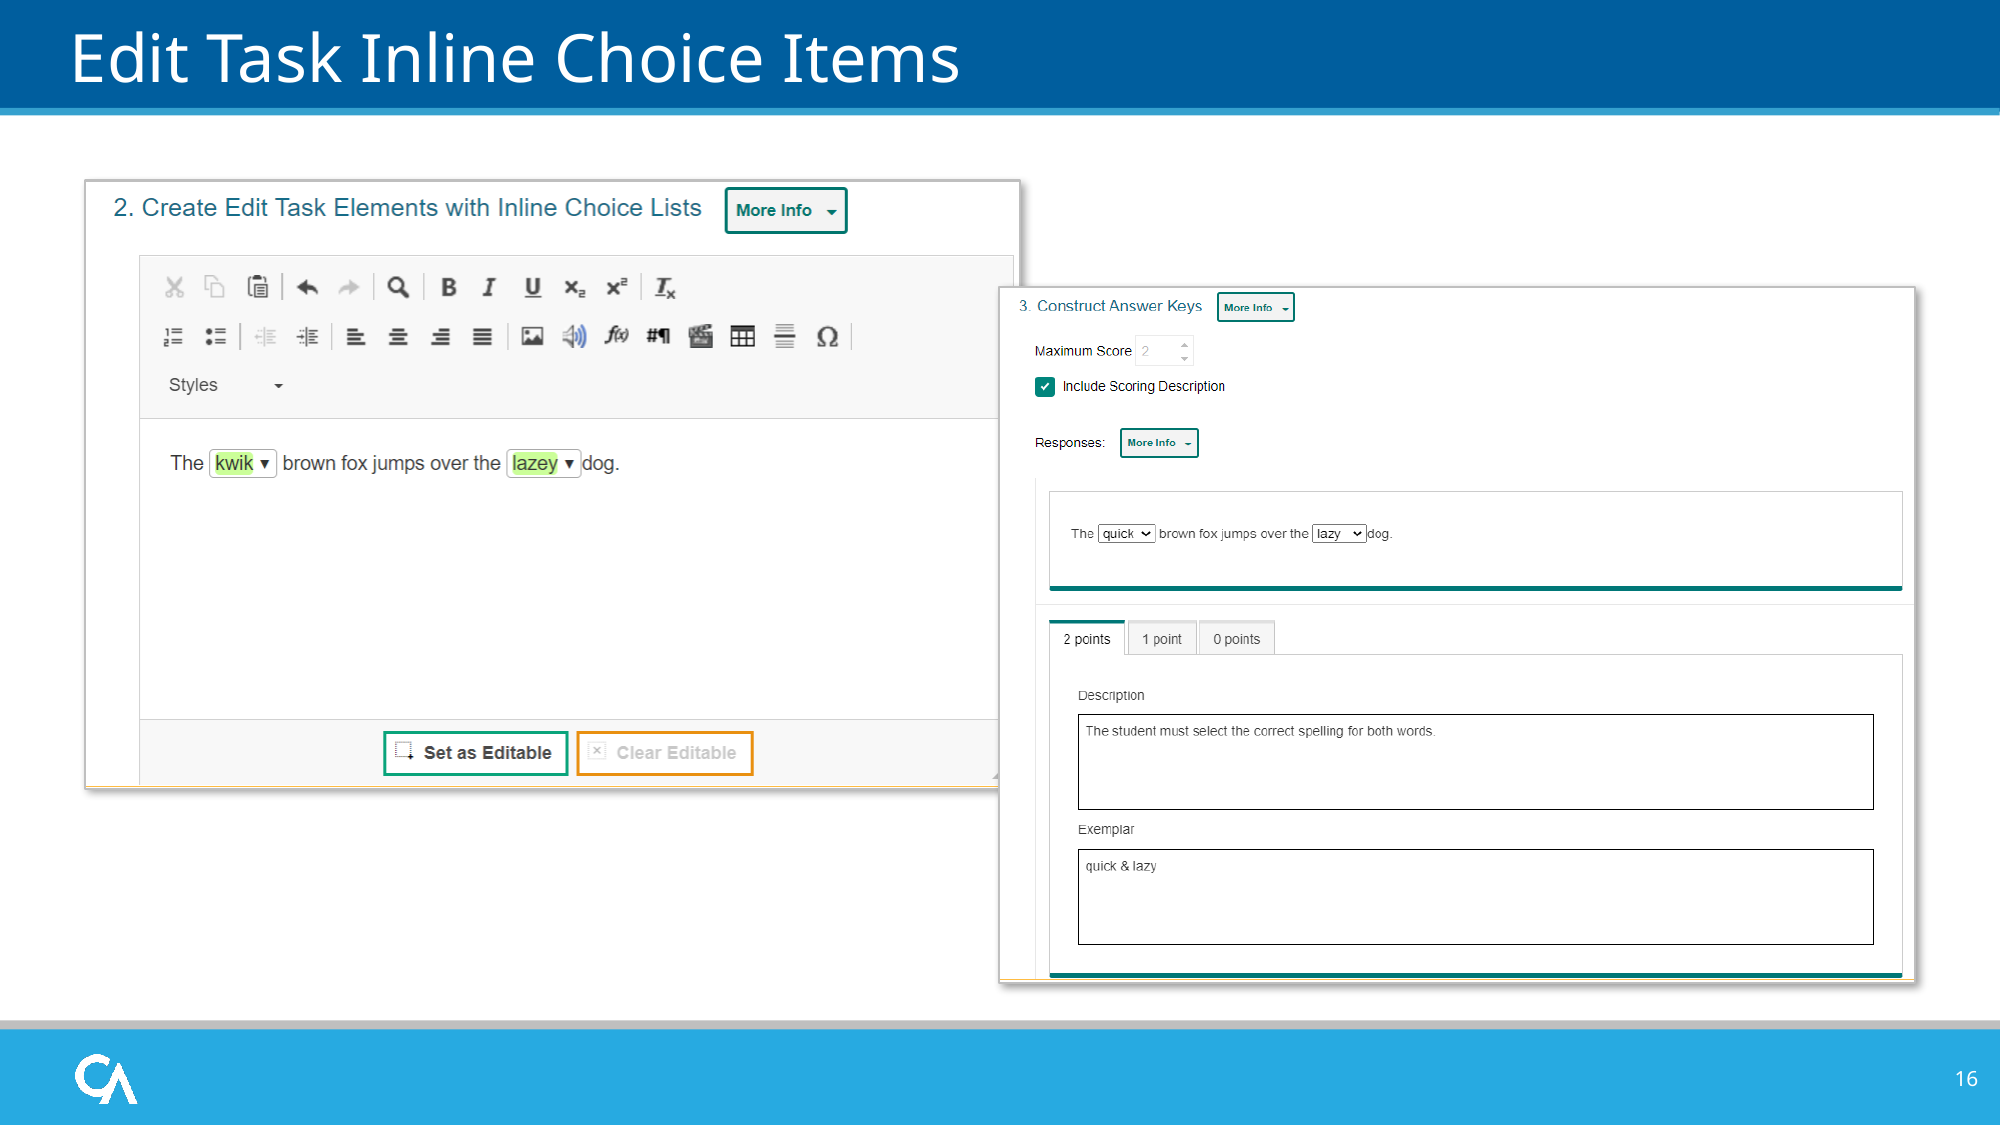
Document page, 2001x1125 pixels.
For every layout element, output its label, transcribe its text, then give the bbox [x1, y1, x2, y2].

slide_number 16 [1877, 1057, 1993, 1103]
picture [75, 1054, 138, 1104]
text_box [85, 181, 1915, 982]
title Edit Task Inline Choice Items [69, 10, 1935, 96]
